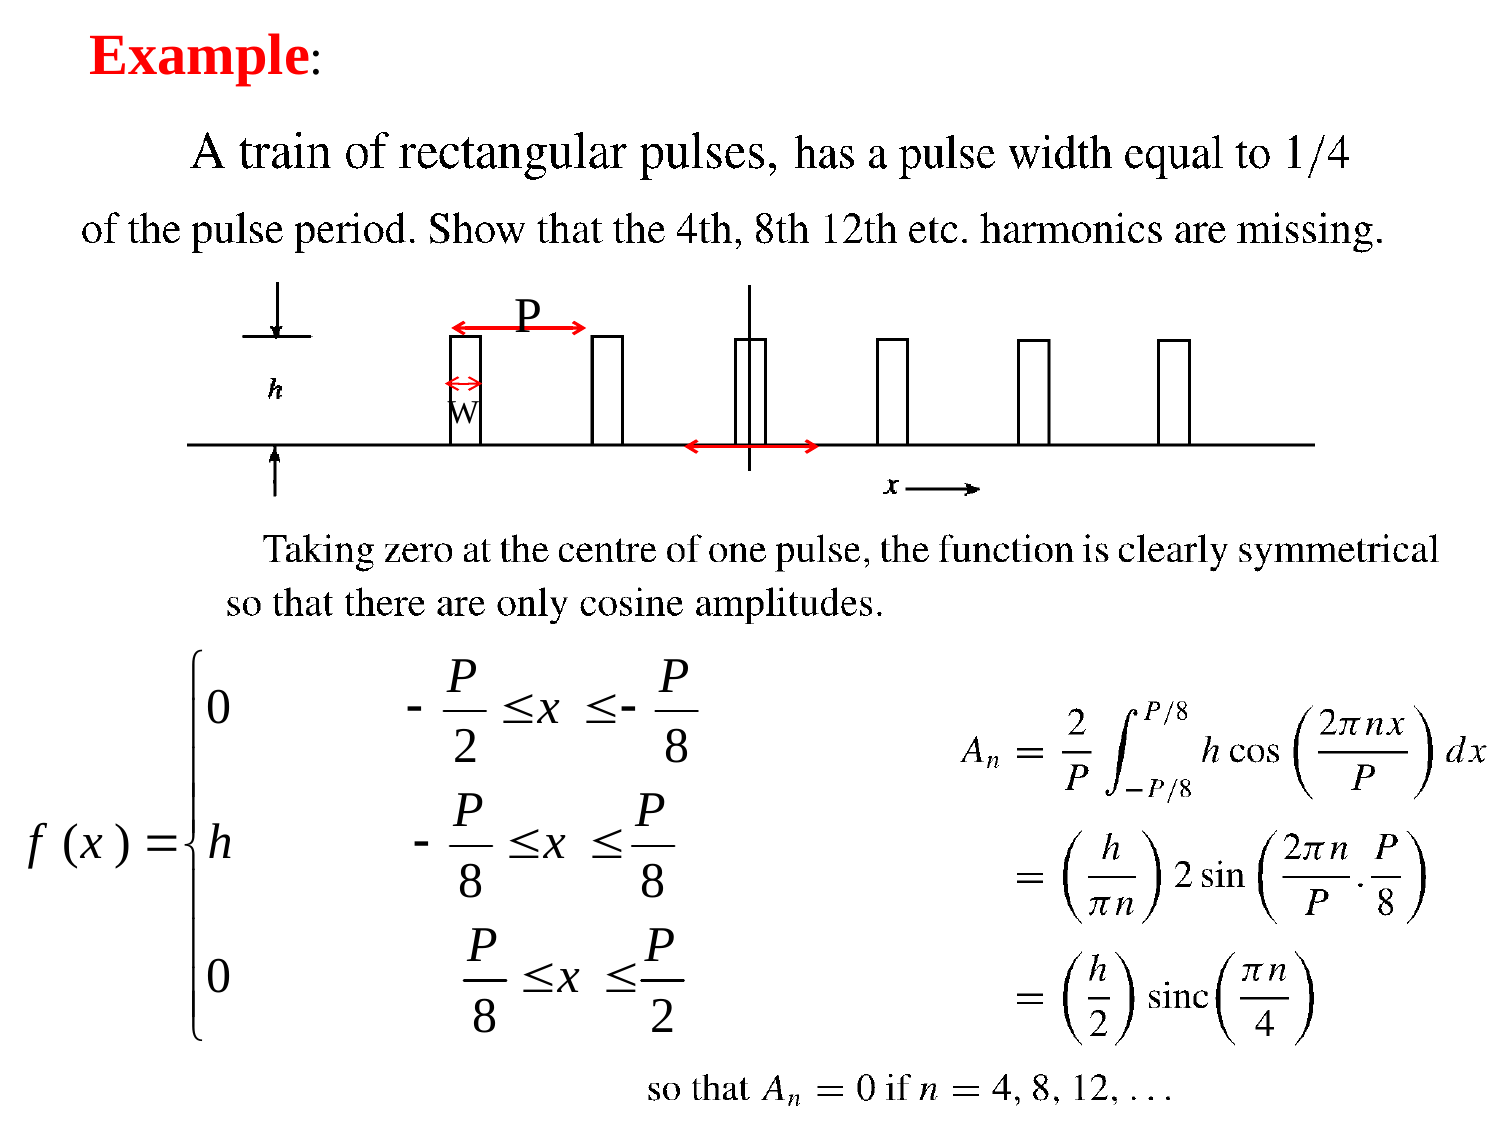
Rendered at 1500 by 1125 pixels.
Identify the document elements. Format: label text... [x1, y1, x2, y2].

text_box Example: [75, 8, 488, 94]
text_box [184, 122, 1361, 184]
picture [185, 499, 1463, 638]
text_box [24, 643, 703, 1049]
picture [607, 684, 1500, 1113]
picture [72, 195, 1401, 272]
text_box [187, 265, 1329, 509]
